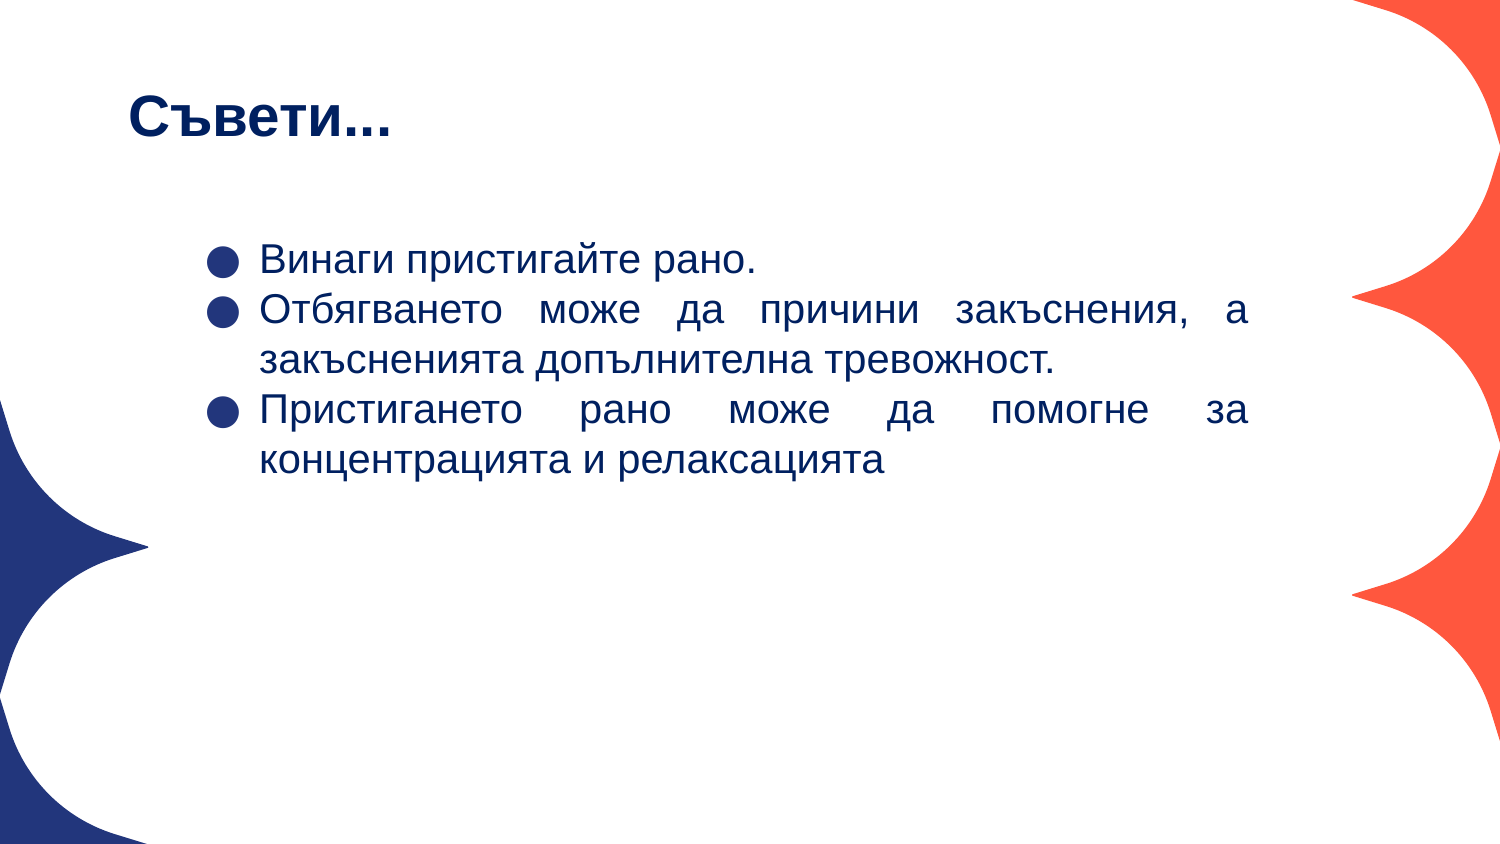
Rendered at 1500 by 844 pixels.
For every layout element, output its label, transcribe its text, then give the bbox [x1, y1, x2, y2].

title Съвети... [113, 77, 1377, 157]
list Винаги пристигайте рано. Отбягването може да причини закъснения, а закъсненията допълнителна тревожност. Пристигането рано може да помогне за концентрацията и релаксацията [169, 231, 1264, 521]
